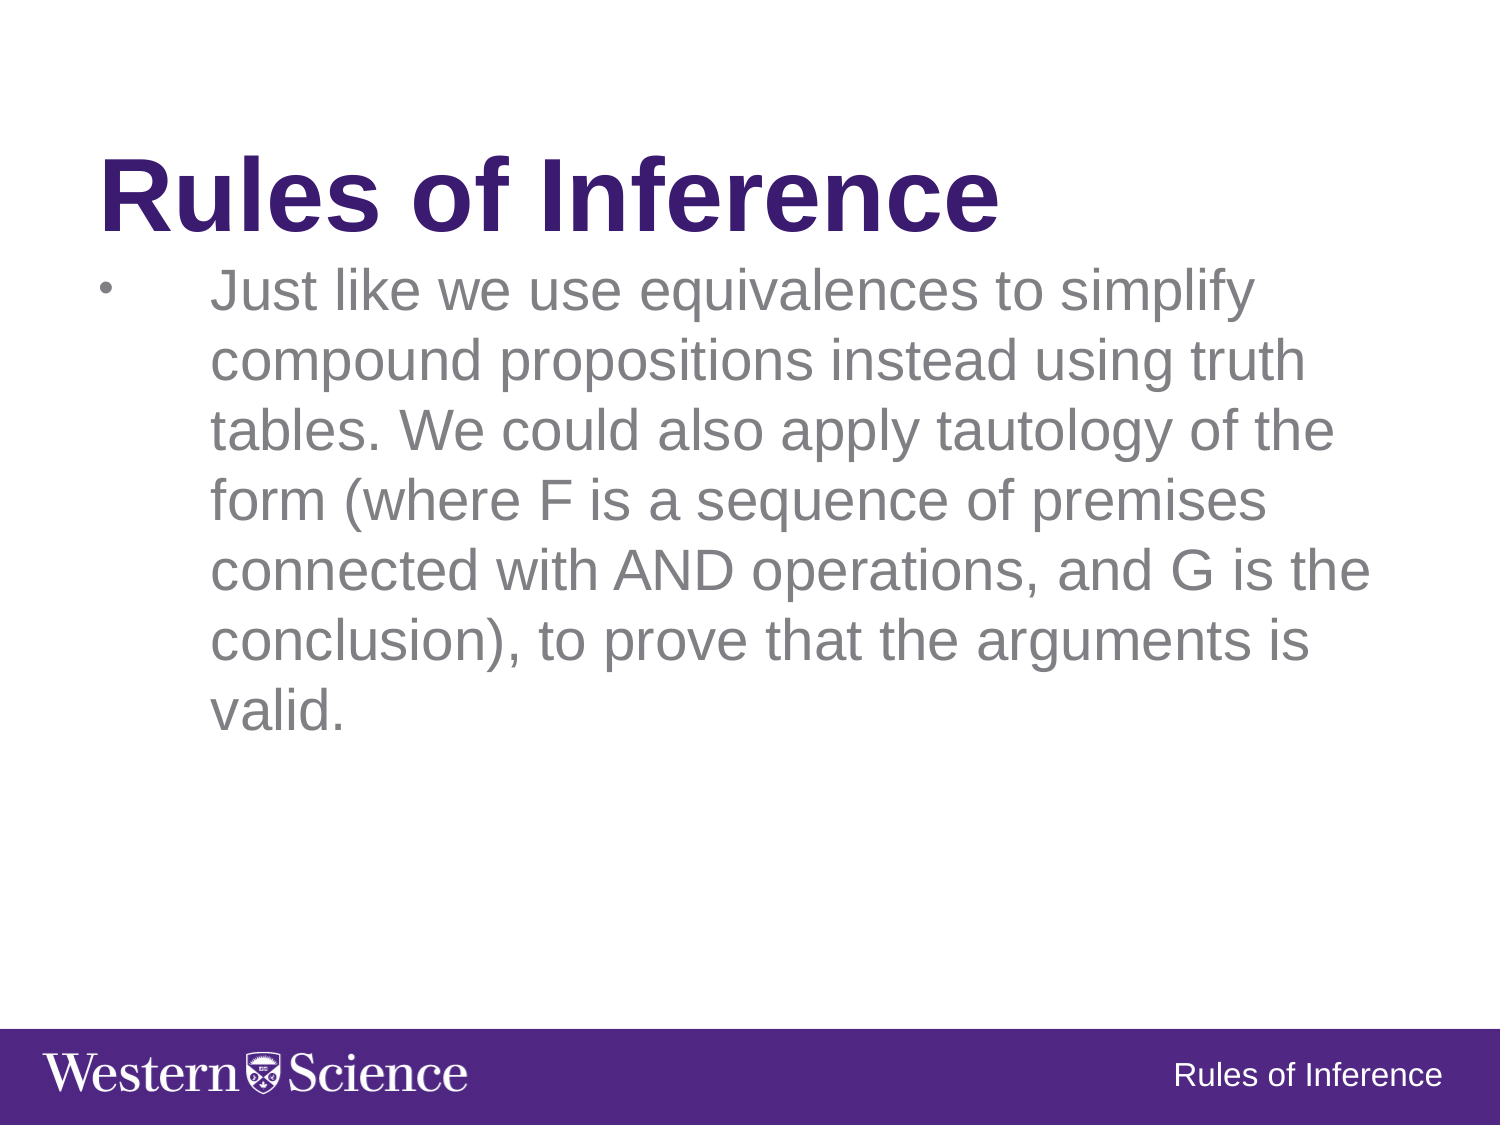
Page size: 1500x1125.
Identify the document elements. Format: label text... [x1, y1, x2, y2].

picture [0, 0, 1500, 1125]
text_box Rules of Inference [935, 1046, 1459, 1101]
